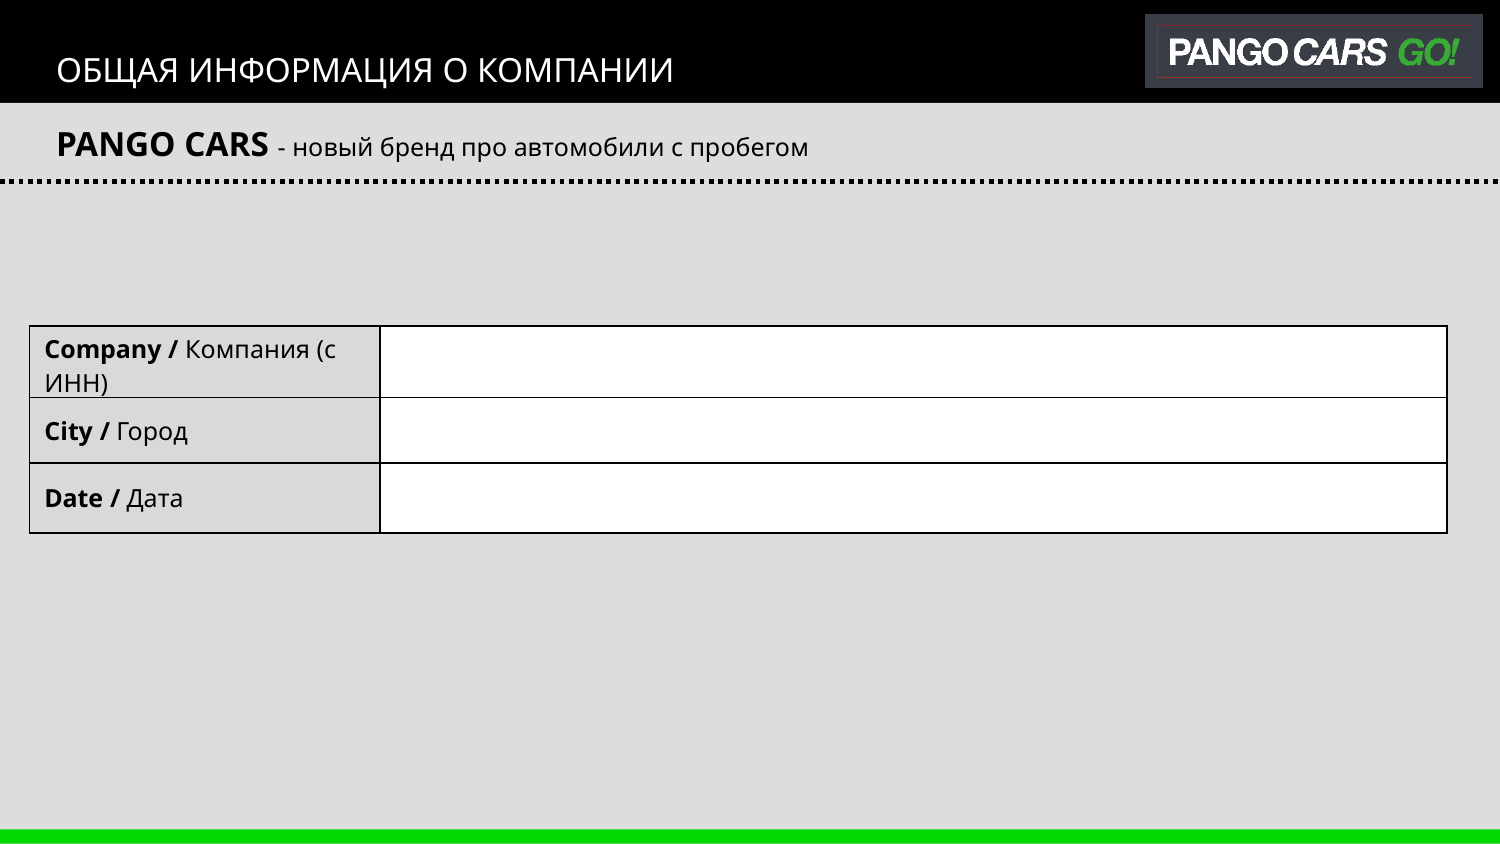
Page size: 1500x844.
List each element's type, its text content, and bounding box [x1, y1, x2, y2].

table_cell City / Город [30, 398, 379, 462]
text_box ОБЩАЯ ИНФОРМАЦИЯ О КОМПАНИИ [41, 2, 885, 97]
table_cell [381, 464, 1446, 532]
table_header Company / Компания (с ИНН) [30, 327, 379, 397]
table_cell Date / Дата [30, 464, 379, 532]
text_box PANGO CARS - новый бренд про автомобили с пробегом [41, 115, 1099, 170]
table_cell [381, 398, 1446, 462]
picture [1145, 14, 1483, 88]
table_header [381, 327, 1446, 397]
